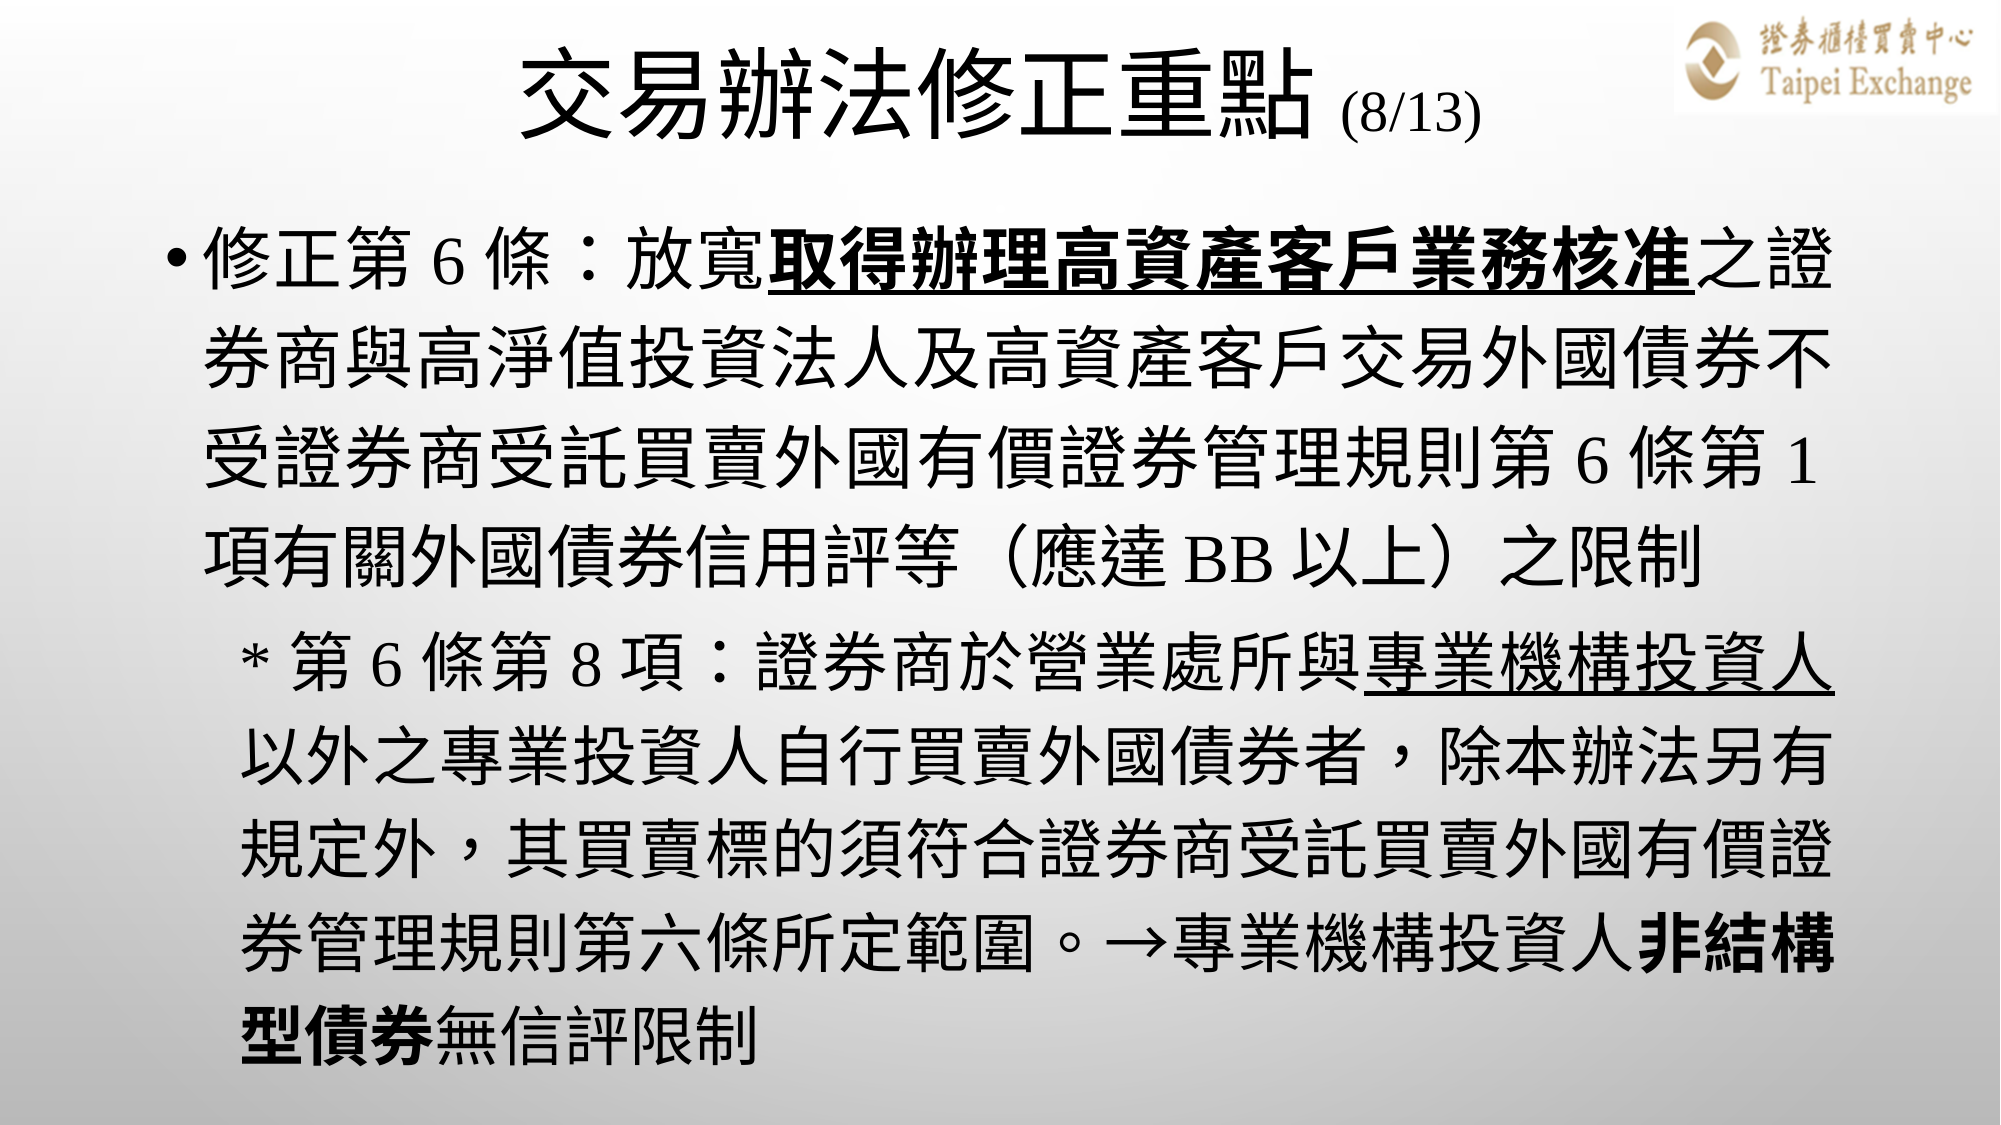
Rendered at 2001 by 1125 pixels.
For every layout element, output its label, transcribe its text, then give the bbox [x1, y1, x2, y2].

list 修正第6條：放寬取得辦理高資產客戶業務核准之證券商與高淨值投資法人及高資產客戶交易外國債券不受證券商受託買賣外國有價證券管理規則第6條第1項有關外國債券信用評等（應達BB以上）之限制 *第6條第8項：證券商於營業處所與專業機構投資人以外之專業投資人自行買賣外國債券者，除本辦法另有規定外，其買賣標的須符合證券商受託買賣外國有價證券管理規則第六條所定範圍。→專業機構投資人非結構型債券無信評限制 [149, 185, 1851, 1088]
title 交易辦法修正重點(8/13) [149, 11, 1851, 185]
picture [0, 0, 2000, 1125]
